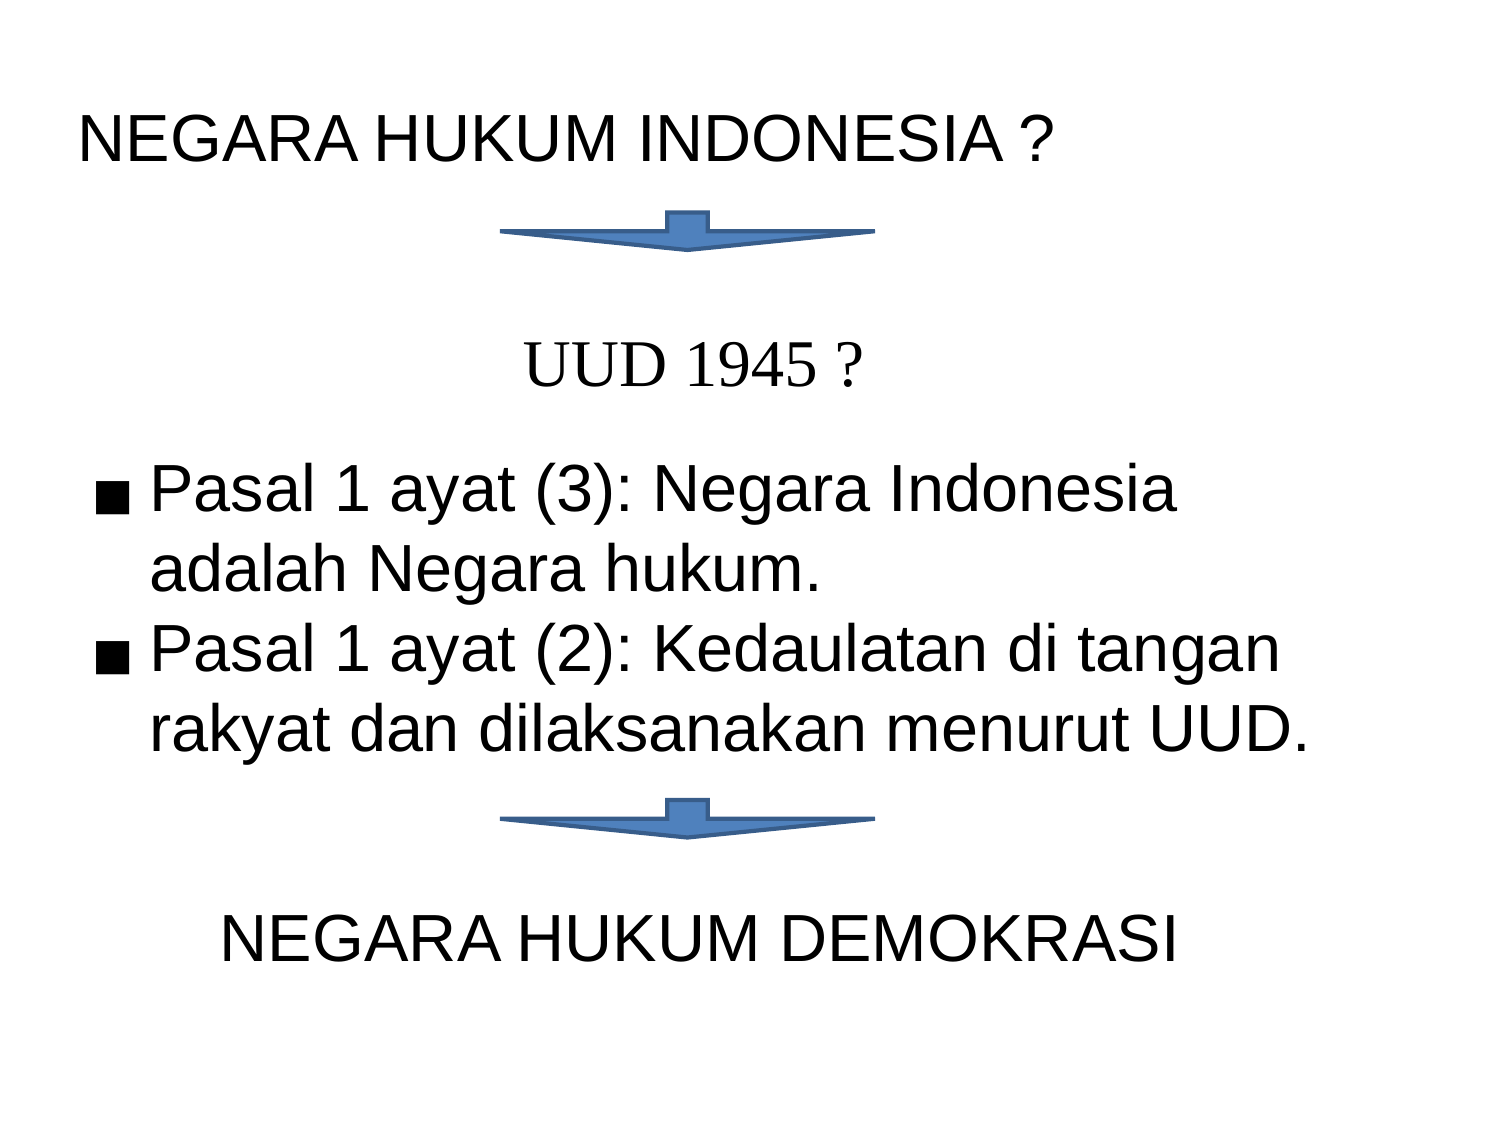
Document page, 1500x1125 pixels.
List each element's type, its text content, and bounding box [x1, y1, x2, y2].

text_box NEGARA HUKUM DEMOKRASI [150, 887, 1250, 983]
text_box UUD 1945 ? [75, 312, 1313, 408]
text_box Pasal 1 ayat (3): Negara Indonesia adalah Negara hukum. Pasal 1 ayat (2): Kedaulatan di tangan rakyat dan dilaksanakan menurut UUD. [75, 437, 1375, 773]
text_box NEGARA HUKUM INDONESIA ? [62, 87, 1413, 183]
text_box [499, 212, 875, 250]
text_box [499, 800, 875, 838]
